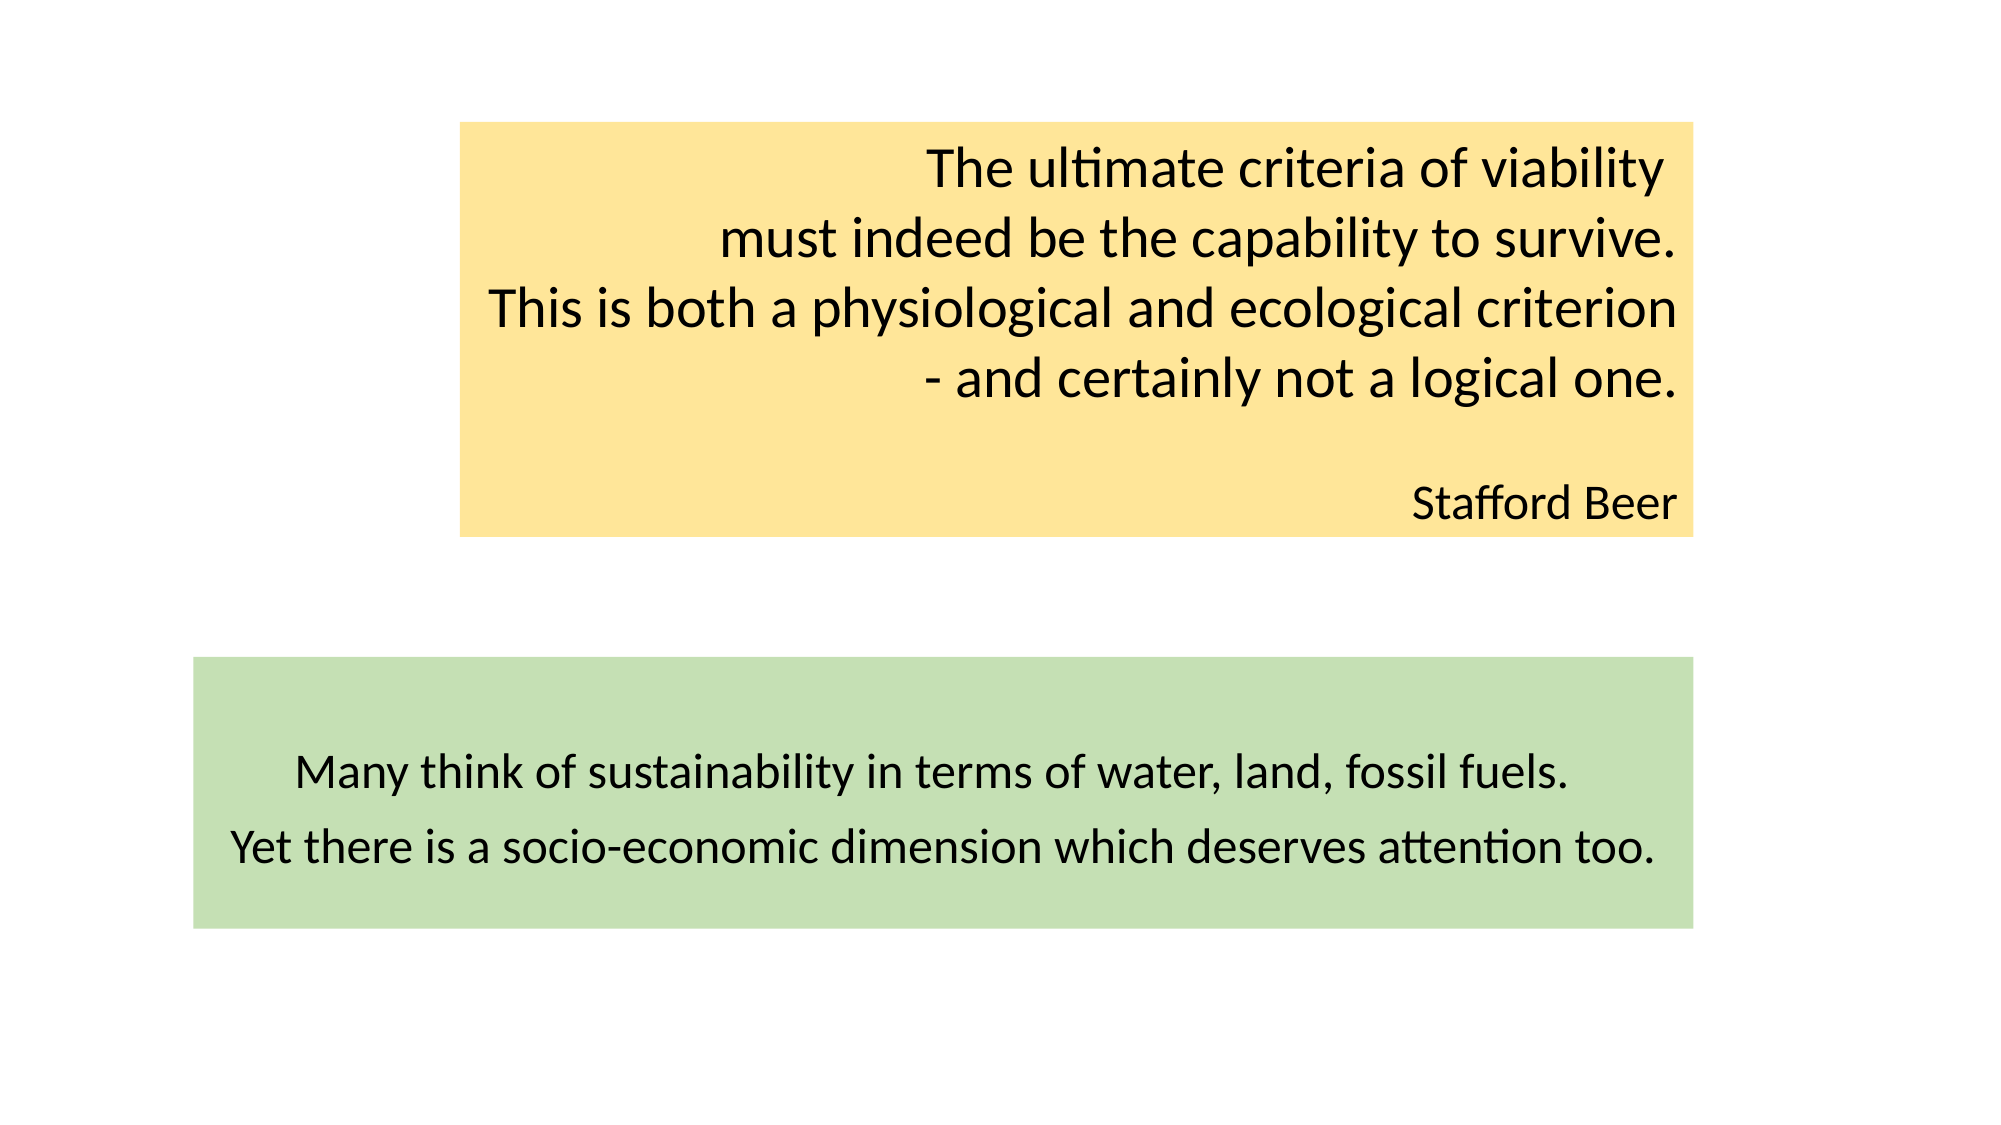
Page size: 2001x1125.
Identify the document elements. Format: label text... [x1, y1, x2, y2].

subtitle Many think of sustainability in terms of water, land, fossil fuels. Yet there is a socio-economic dimension which deserves attention too. [193, 656, 1694, 929]
title The ultimate criteria of viability must indeed be the capability to survive. This is both a physiological and ecological criterion - and certainly not a logical one. Stafford Beer [459, 121, 1694, 537]
